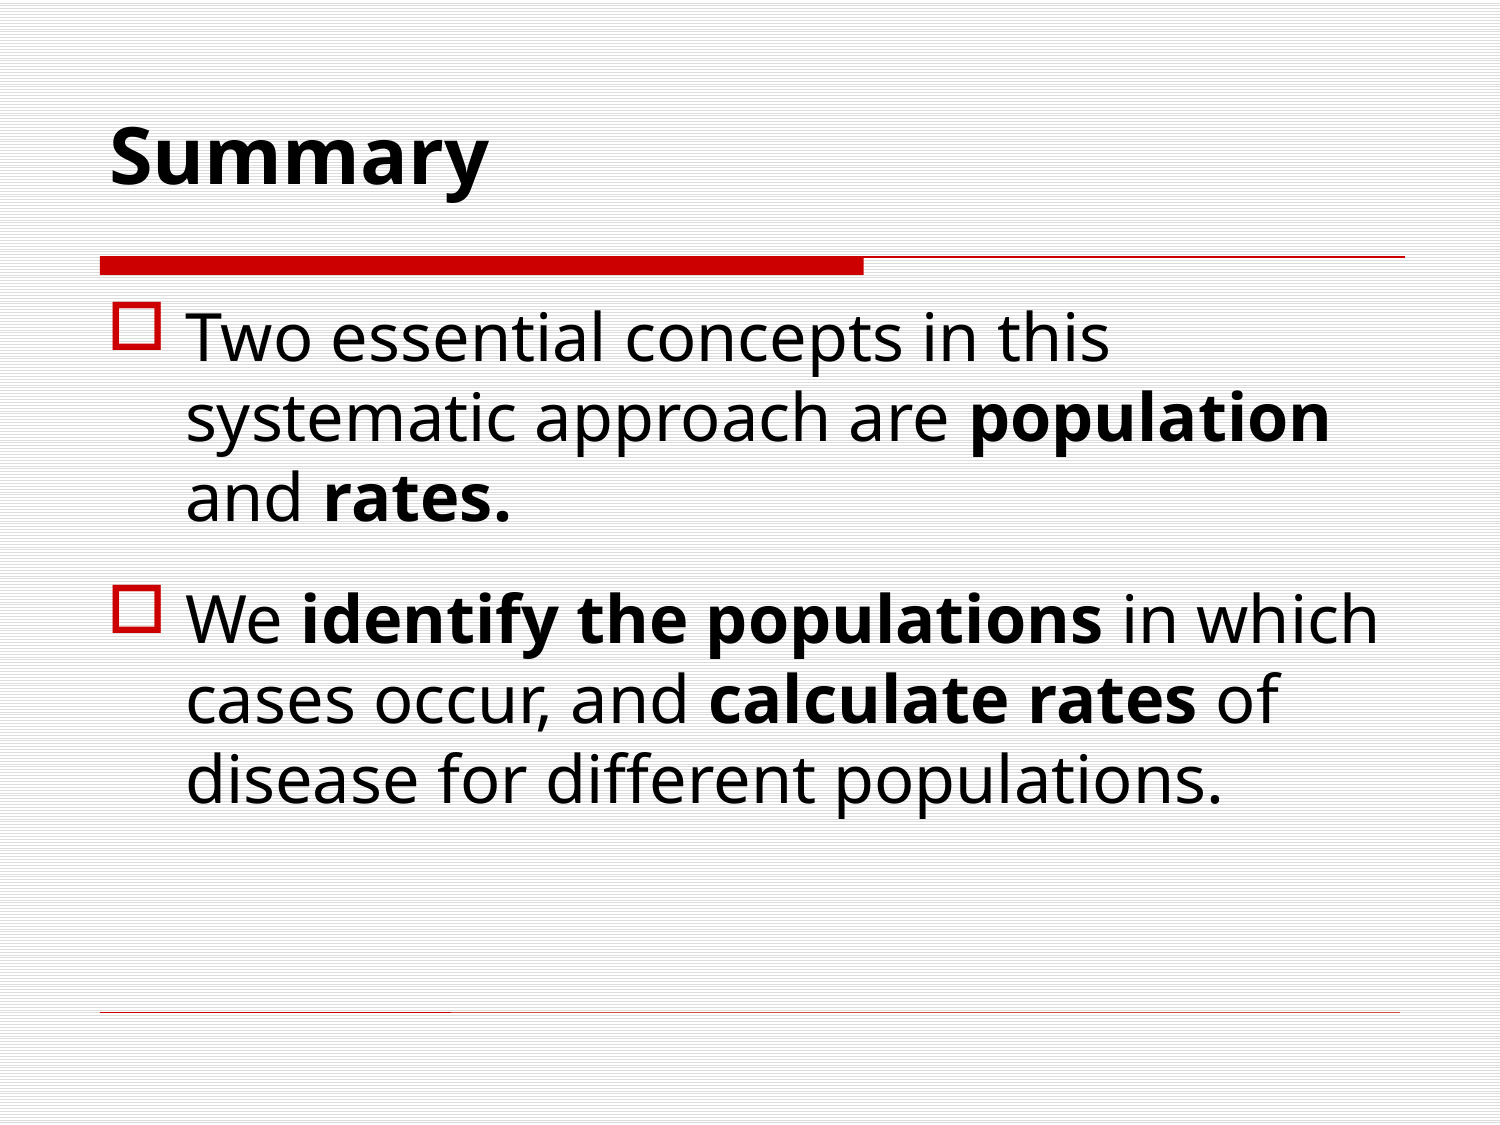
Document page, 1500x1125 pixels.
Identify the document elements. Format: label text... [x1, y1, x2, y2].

list Two essential concepts in this systematic approach are population and rates. We identify the populations in which cases occur, and calculate rates of disease for different populations. [92, 287, 1447, 988]
title Summary [94, 50, 1407, 209]
